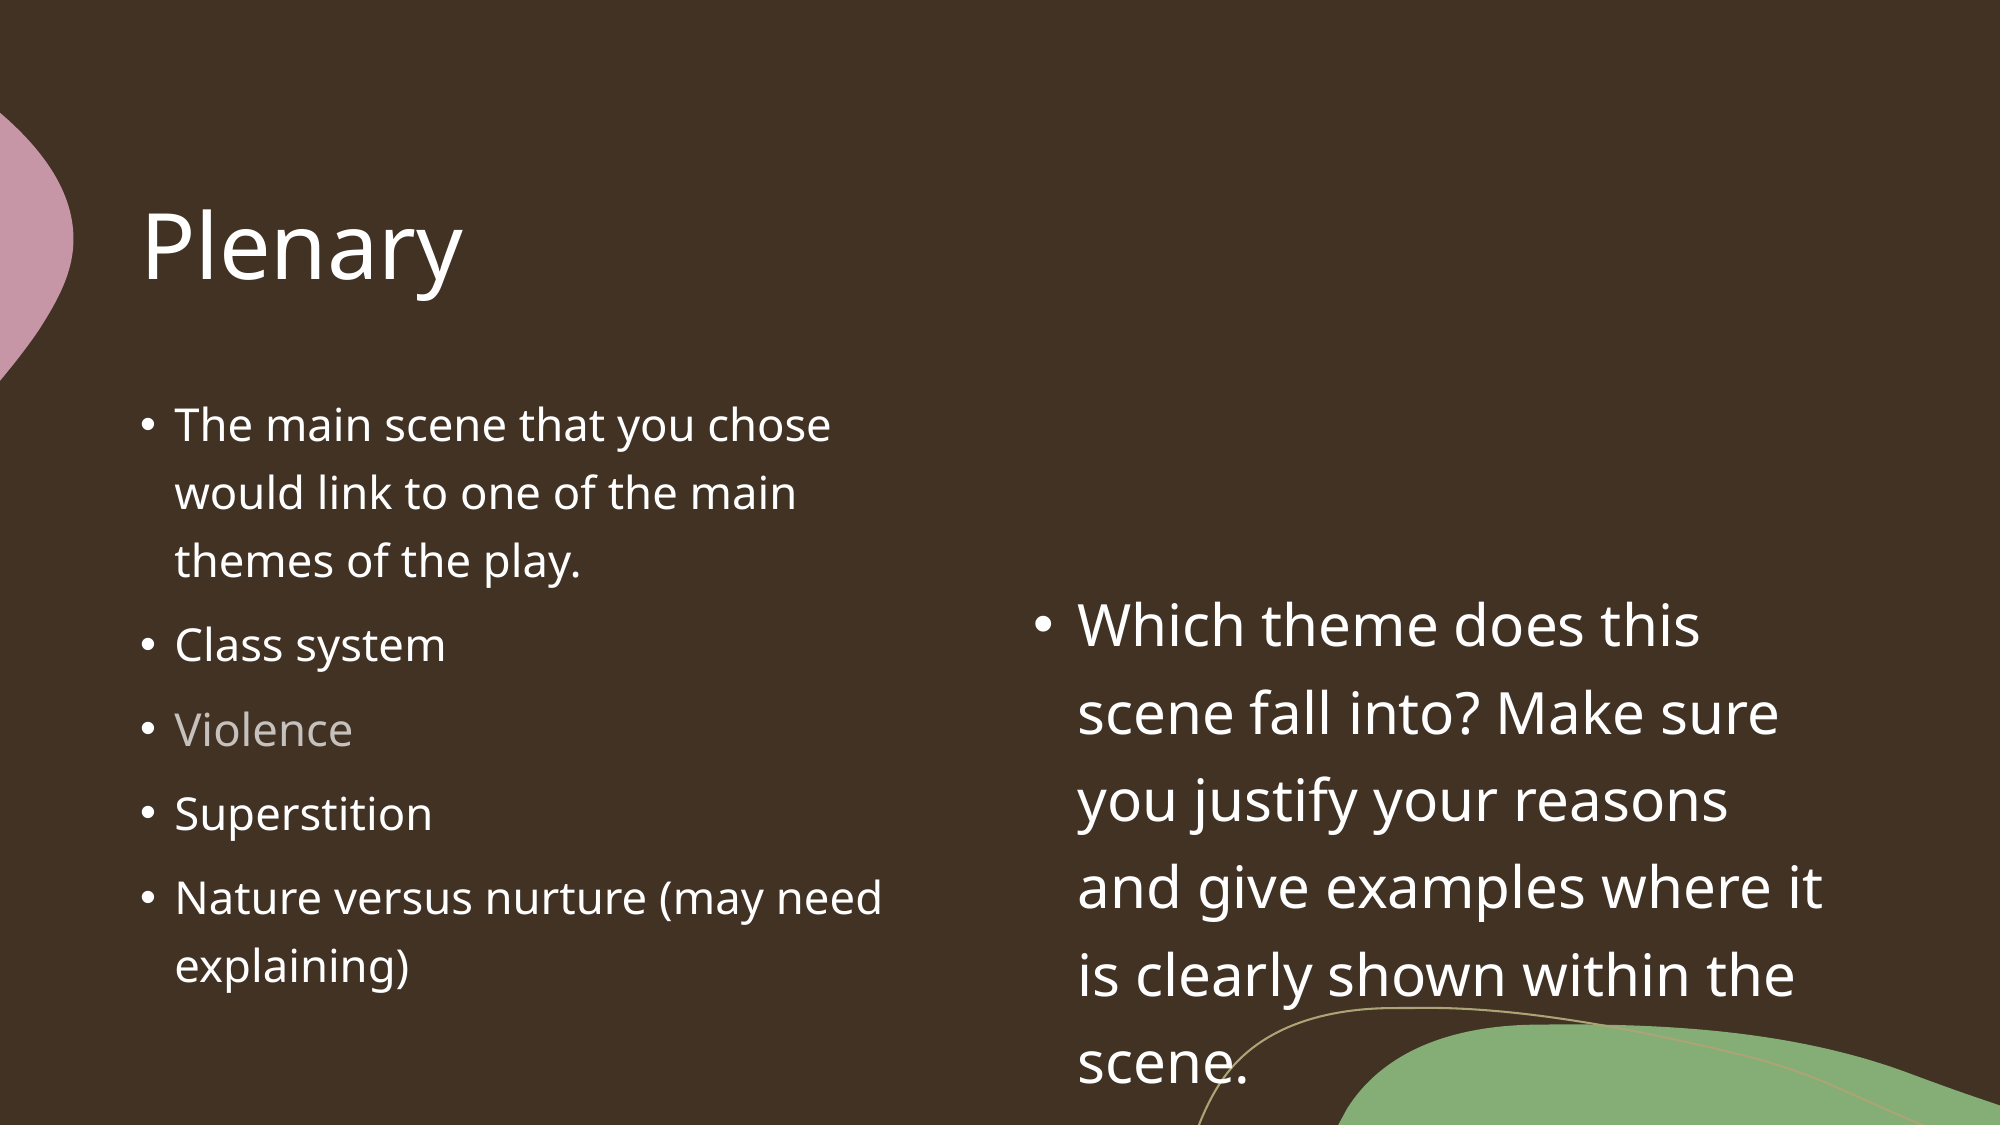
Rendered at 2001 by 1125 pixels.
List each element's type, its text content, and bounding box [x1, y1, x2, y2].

list The main scene that you chose would link to one of the main themes of the play. Class system Violence Superstition Nature versus nurture (may need explaining) [125, 375, 970, 1000]
list Which theme does this scene fall into? Make sure you justify your reasons and give examples where it is clearly shown within the scene. [1018, 563, 1864, 1125]
title Plenary [125, 125, 1875, 375]
